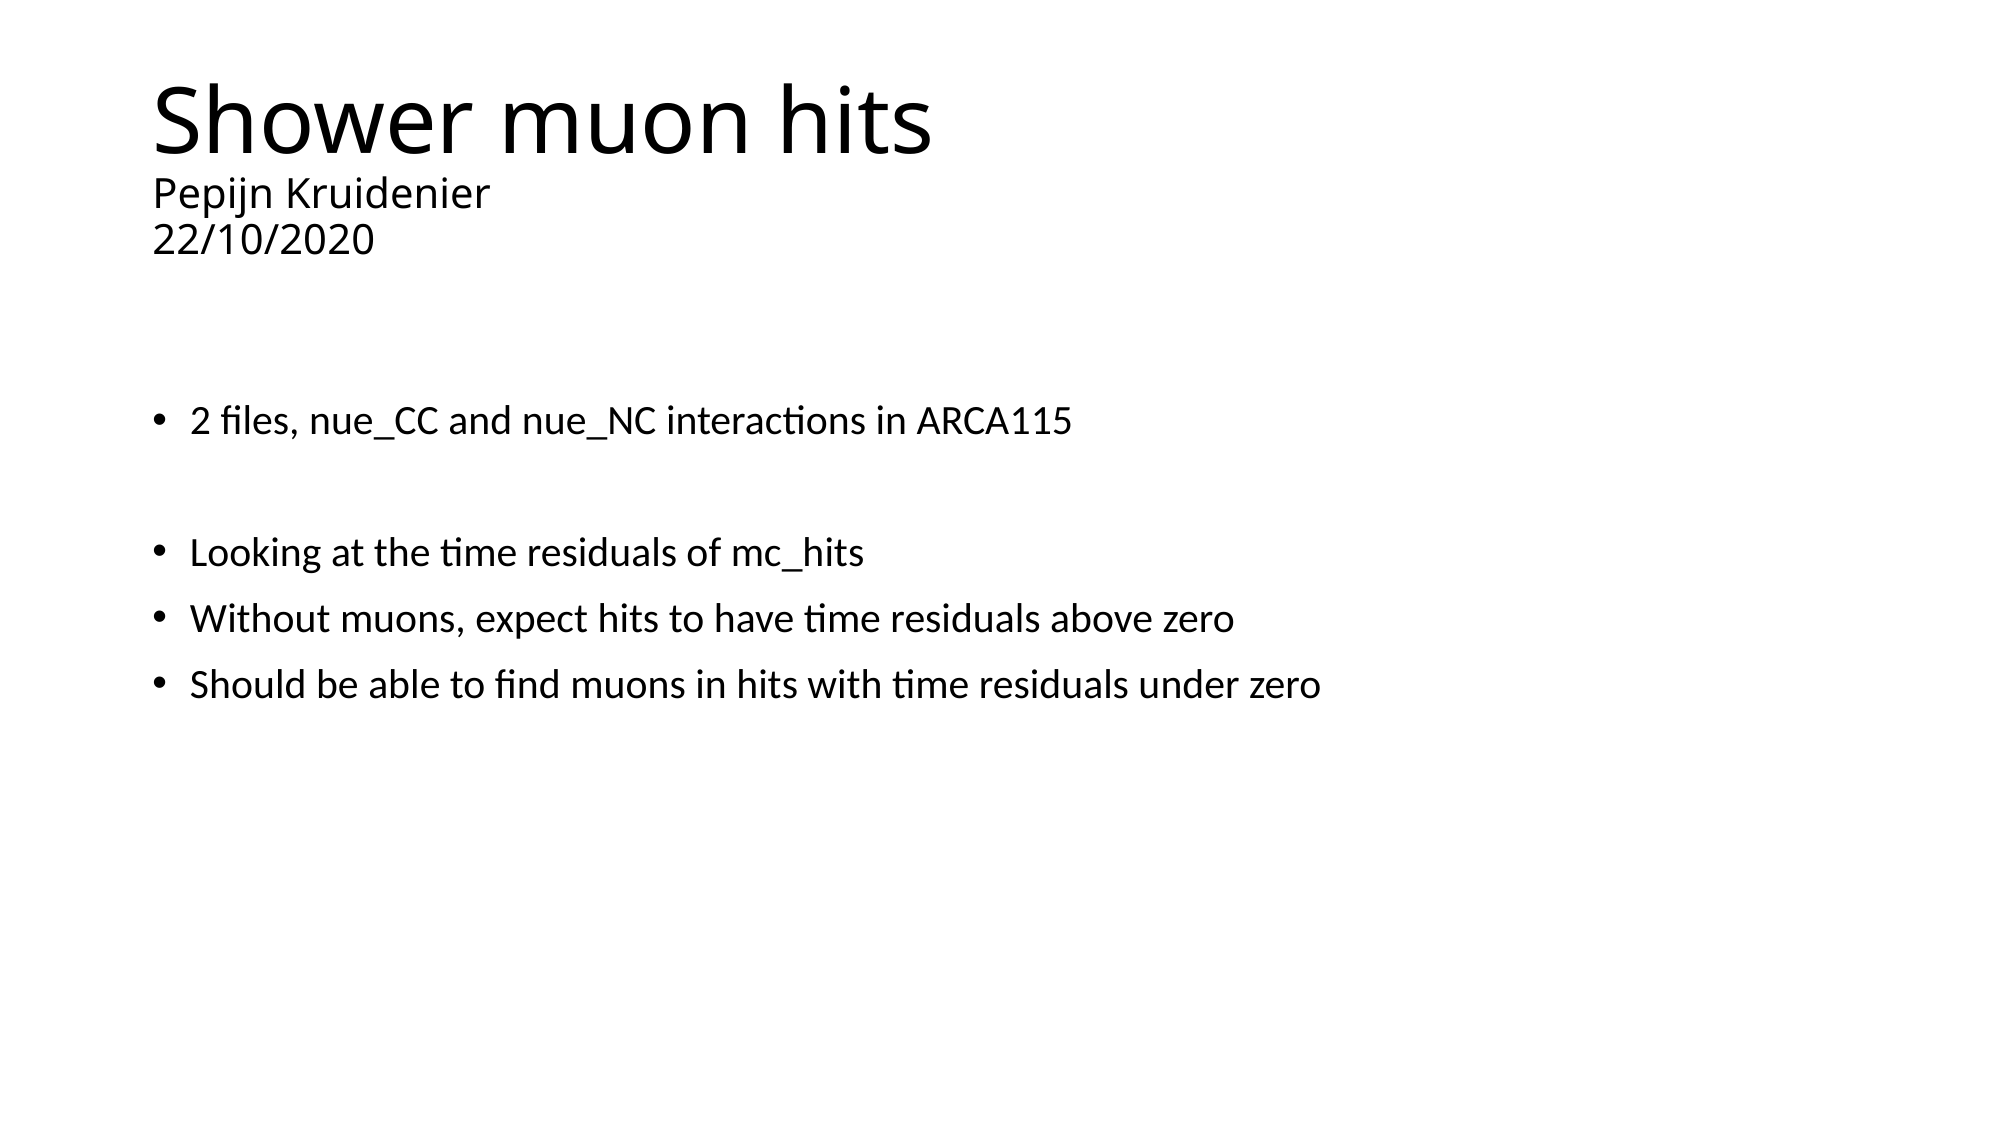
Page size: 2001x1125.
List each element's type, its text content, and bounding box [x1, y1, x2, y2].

title Shower muon hits Pepijn Kruidenier 22/10/2020 [137, 59, 1863, 278]
list 2 files, nue_CC and nue_NC interactions in ARCA115 Looking at the time residuals of mc_hits Without muons, expect hits to have time residuals above zero Should be able to find muons in hits with time residuals under zero [137, 391, 1863, 1014]
